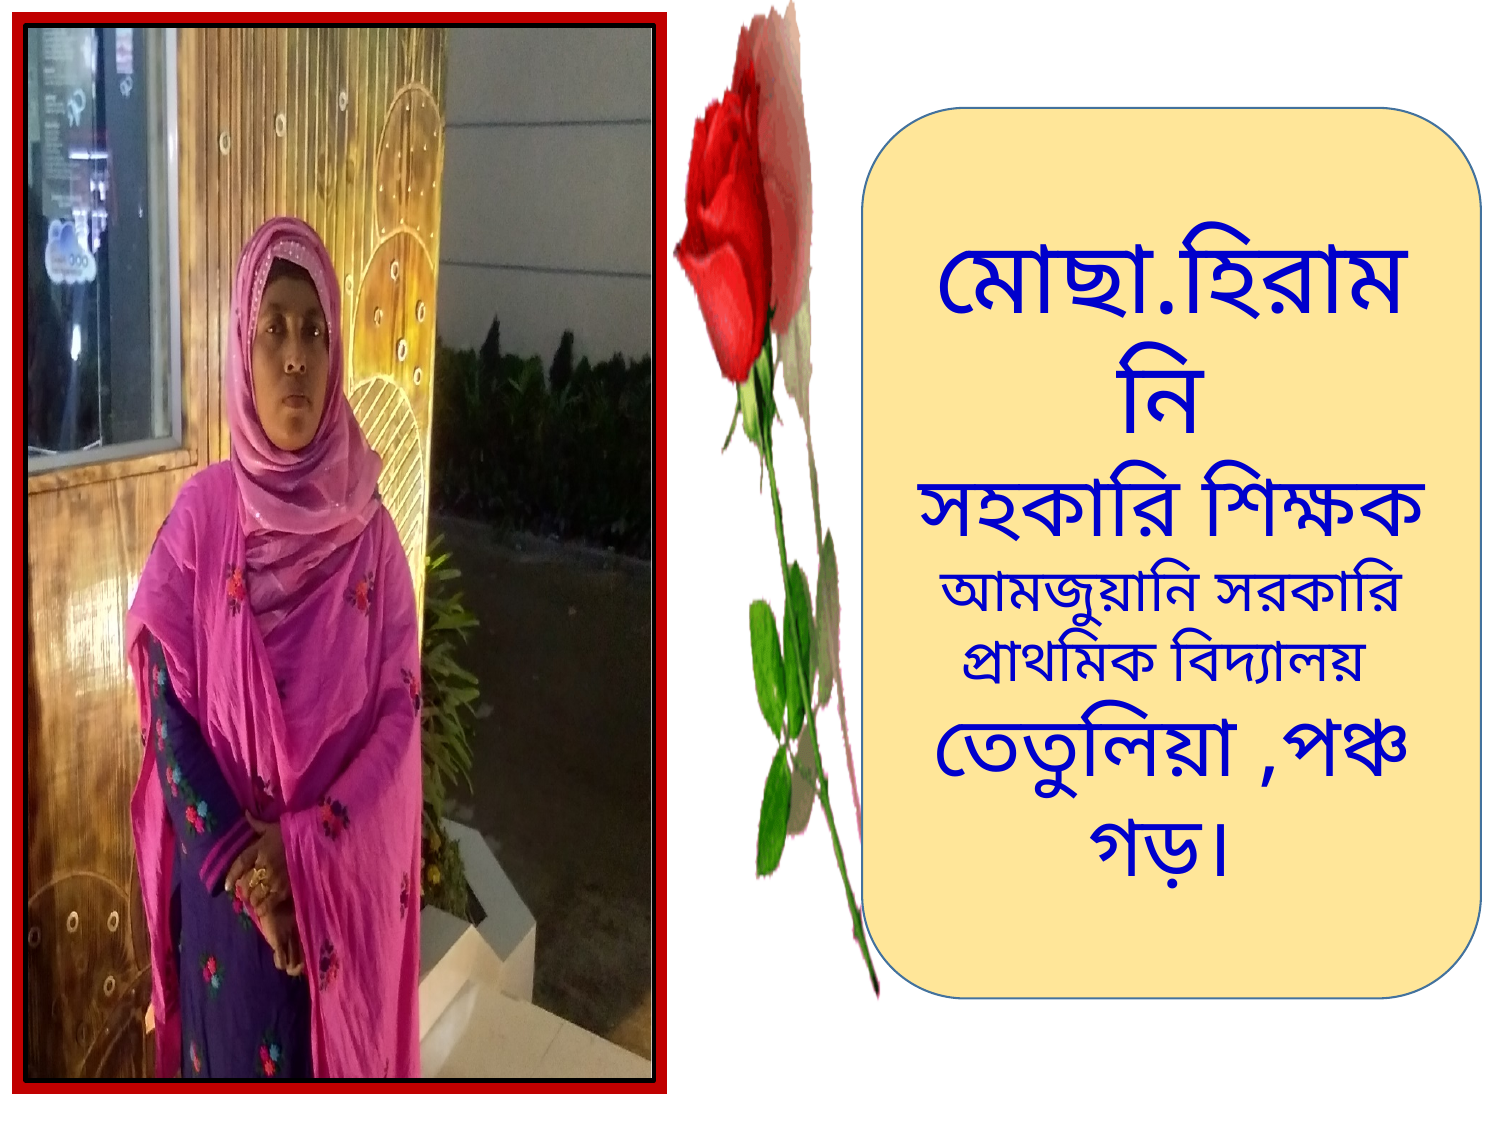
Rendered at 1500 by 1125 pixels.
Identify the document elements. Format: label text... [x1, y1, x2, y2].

text_box মোছা.হিরামনি সহকারি শিক্ষক আমজুয়ানি সরকারি প্রাথমিক বিদ্যালয় তেতুলিয়া ,পঞ্চগড়। [861, 106, 1482, 1000]
picture [28, 0, 1298, 1079]
text_box [18, 18, 662, 1088]
